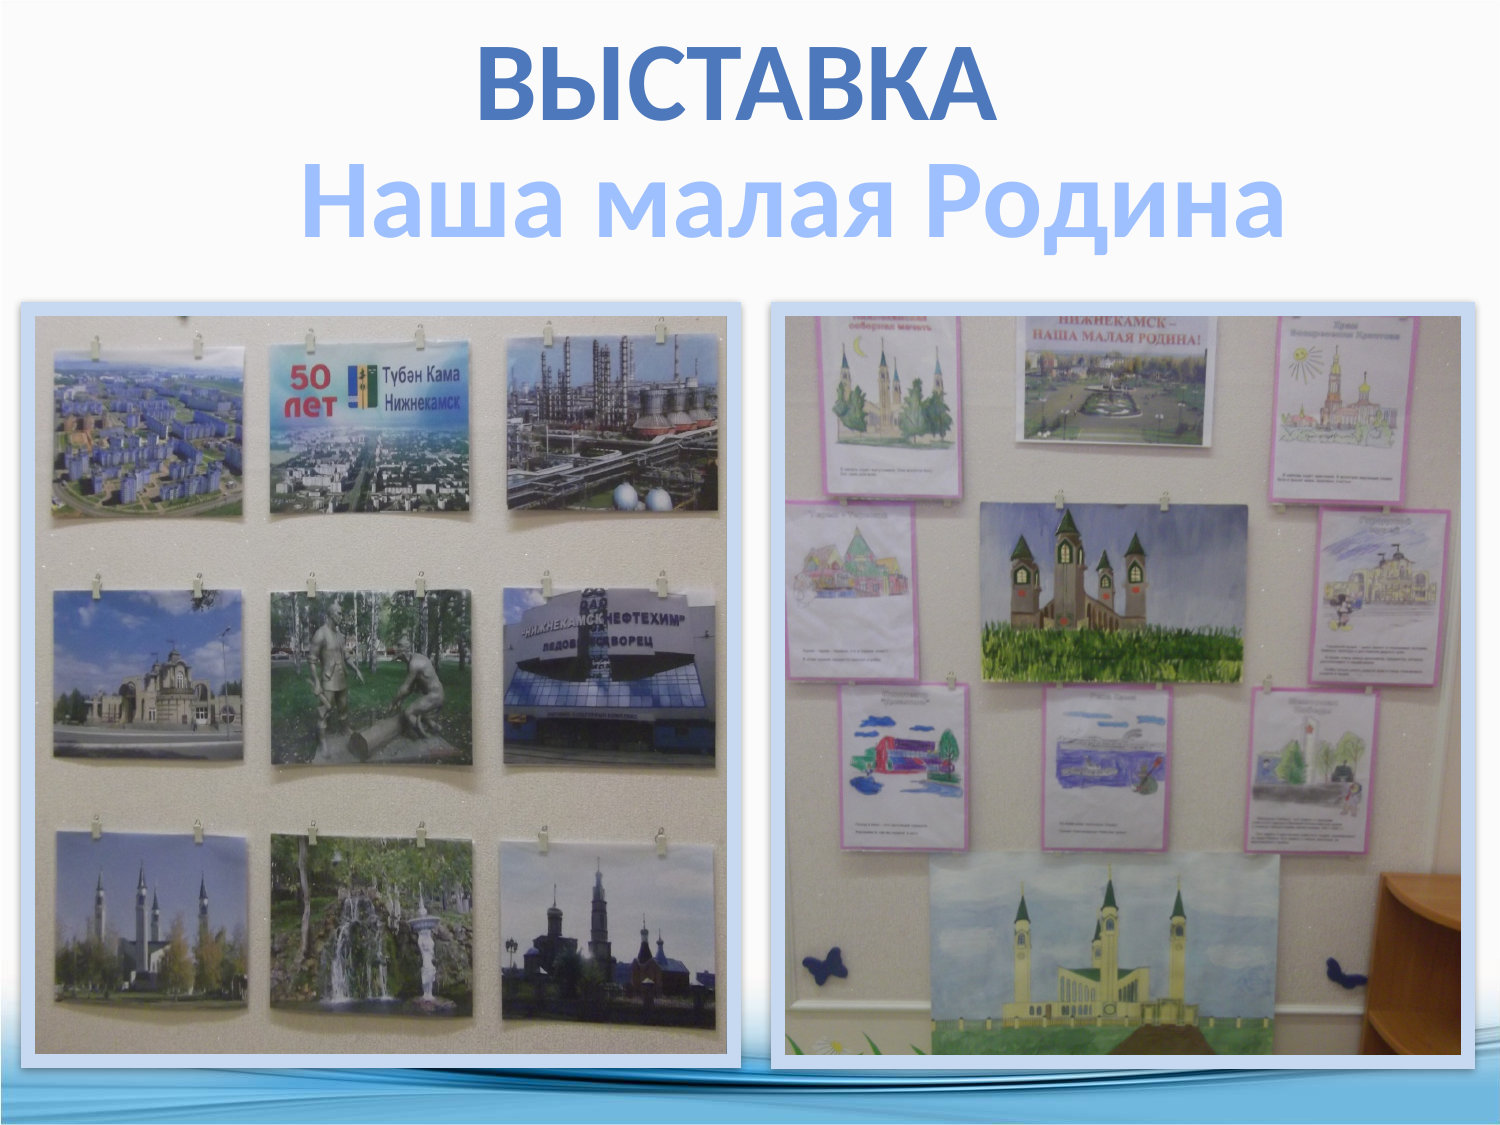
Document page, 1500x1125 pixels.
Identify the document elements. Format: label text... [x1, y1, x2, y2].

text_box Наша малая Родина [284, 117, 1305, 268]
text_box выставка [459, 0, 1013, 150]
picture [0, 0, 1500, 1125]
